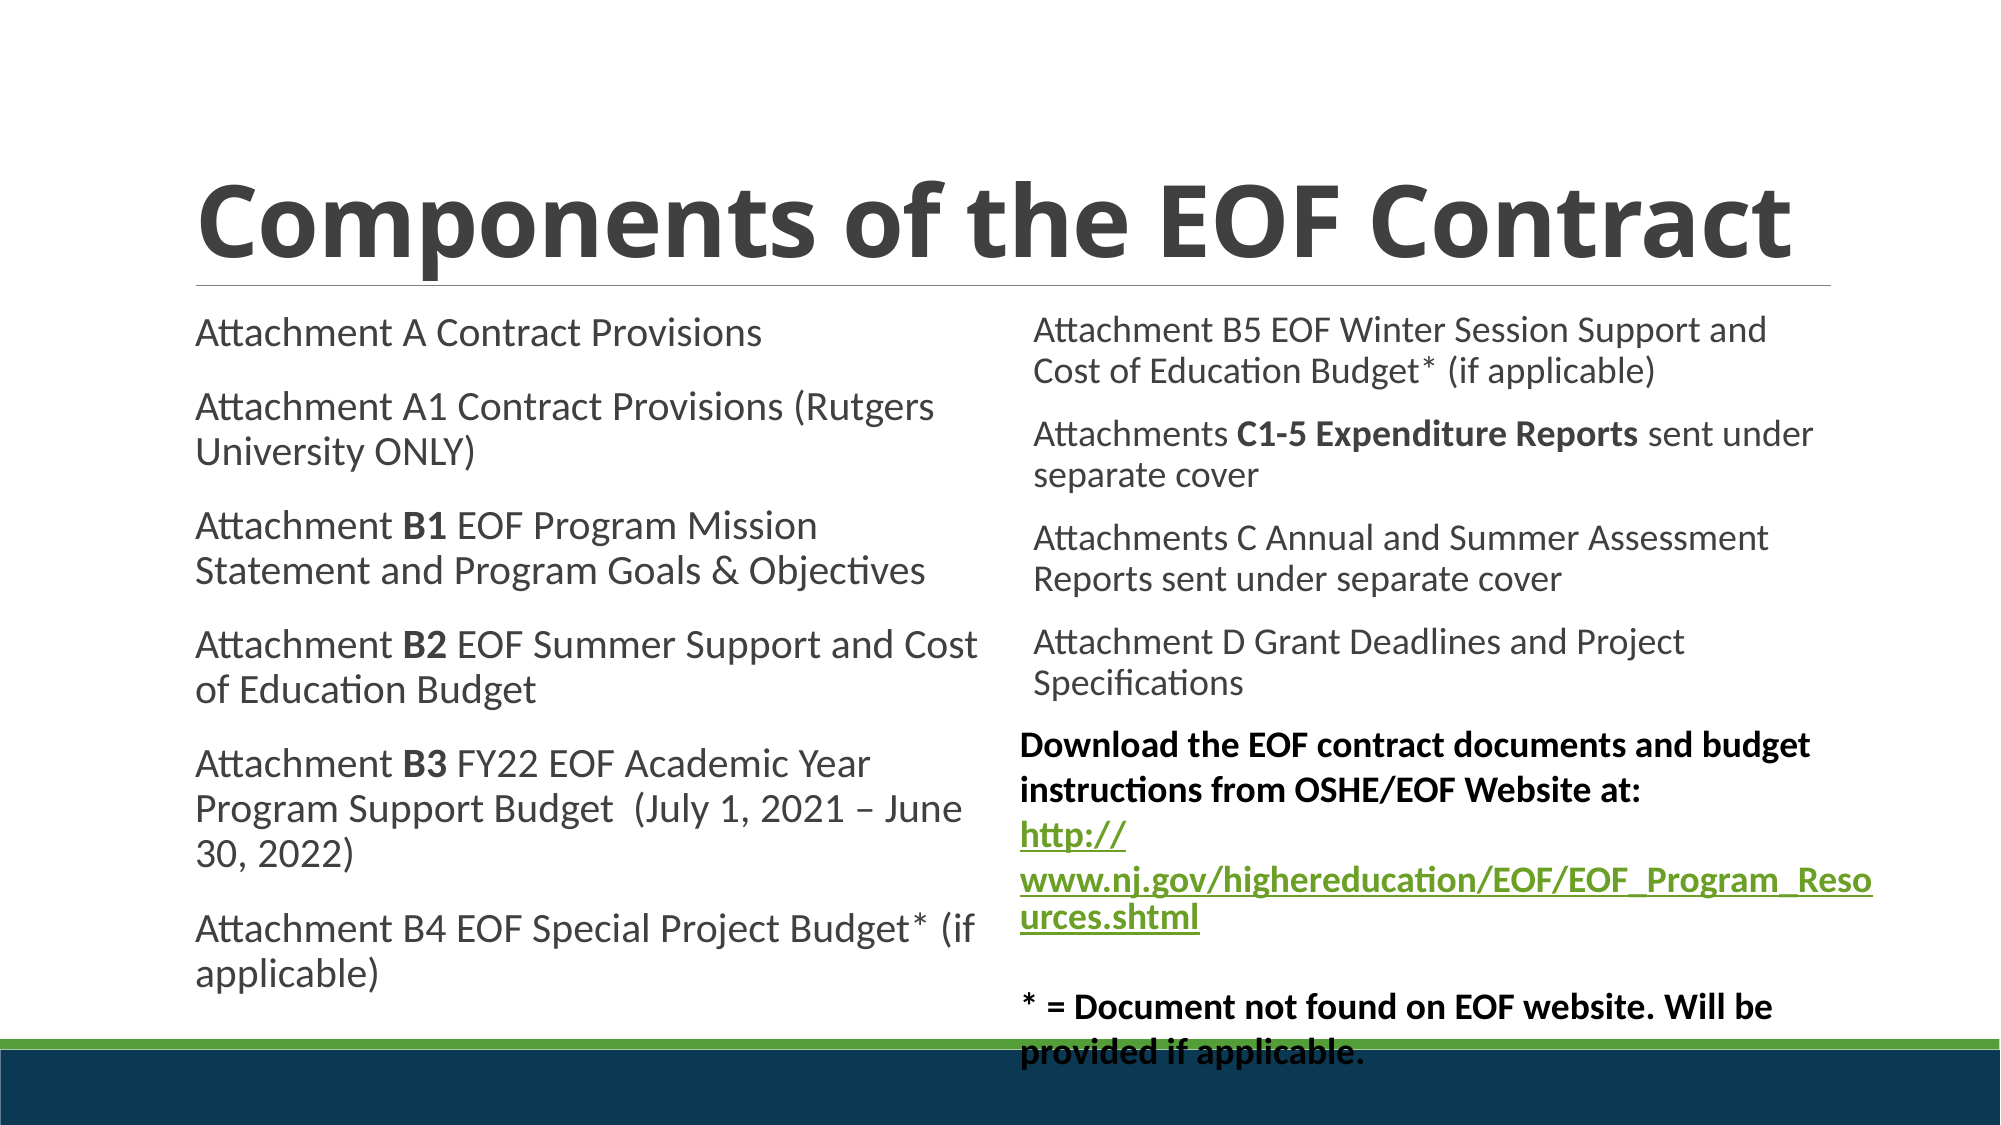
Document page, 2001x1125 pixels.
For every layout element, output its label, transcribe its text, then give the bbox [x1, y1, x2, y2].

list Attachment B5 EOF Winter Session Support and Cost of Education Budget* (if applicable) Attachments C1-5 Expenditure Reports sent under separate cover Attachments C Annual and Summer Assessment Reports sent under separate cover Attachment D Grant Deadlines and Project Specifications [1020, 302, 1830, 712]
title Components of the EOF Contract [180, 47, 1830, 285]
text_box Download the EOF contract documents and budget instructions from OSHE/EOF Website at: http://www.nj.gov/highereducation/EOF/EOF_Program_Resources.shtml * = Document not found on EOF website. Will be provided if applicable. [1005, 712, 1893, 1043]
list Attachment A Contract Provisions Attachment A1 Contract Provisions (Rutgers University ONLY) Attachment B1 EOF Program Mission Statement and Program Goals & Objectives Attachment B2 EOF Summer Support and Cost of Education Budget Attachment B3 FY22 EOF Academic Year Program Support Budget (July 1, 2021 – June 30, 2022) Attachment B4 EOF Special Project Budget* (if applicable) [180, 302, 990, 1040]
